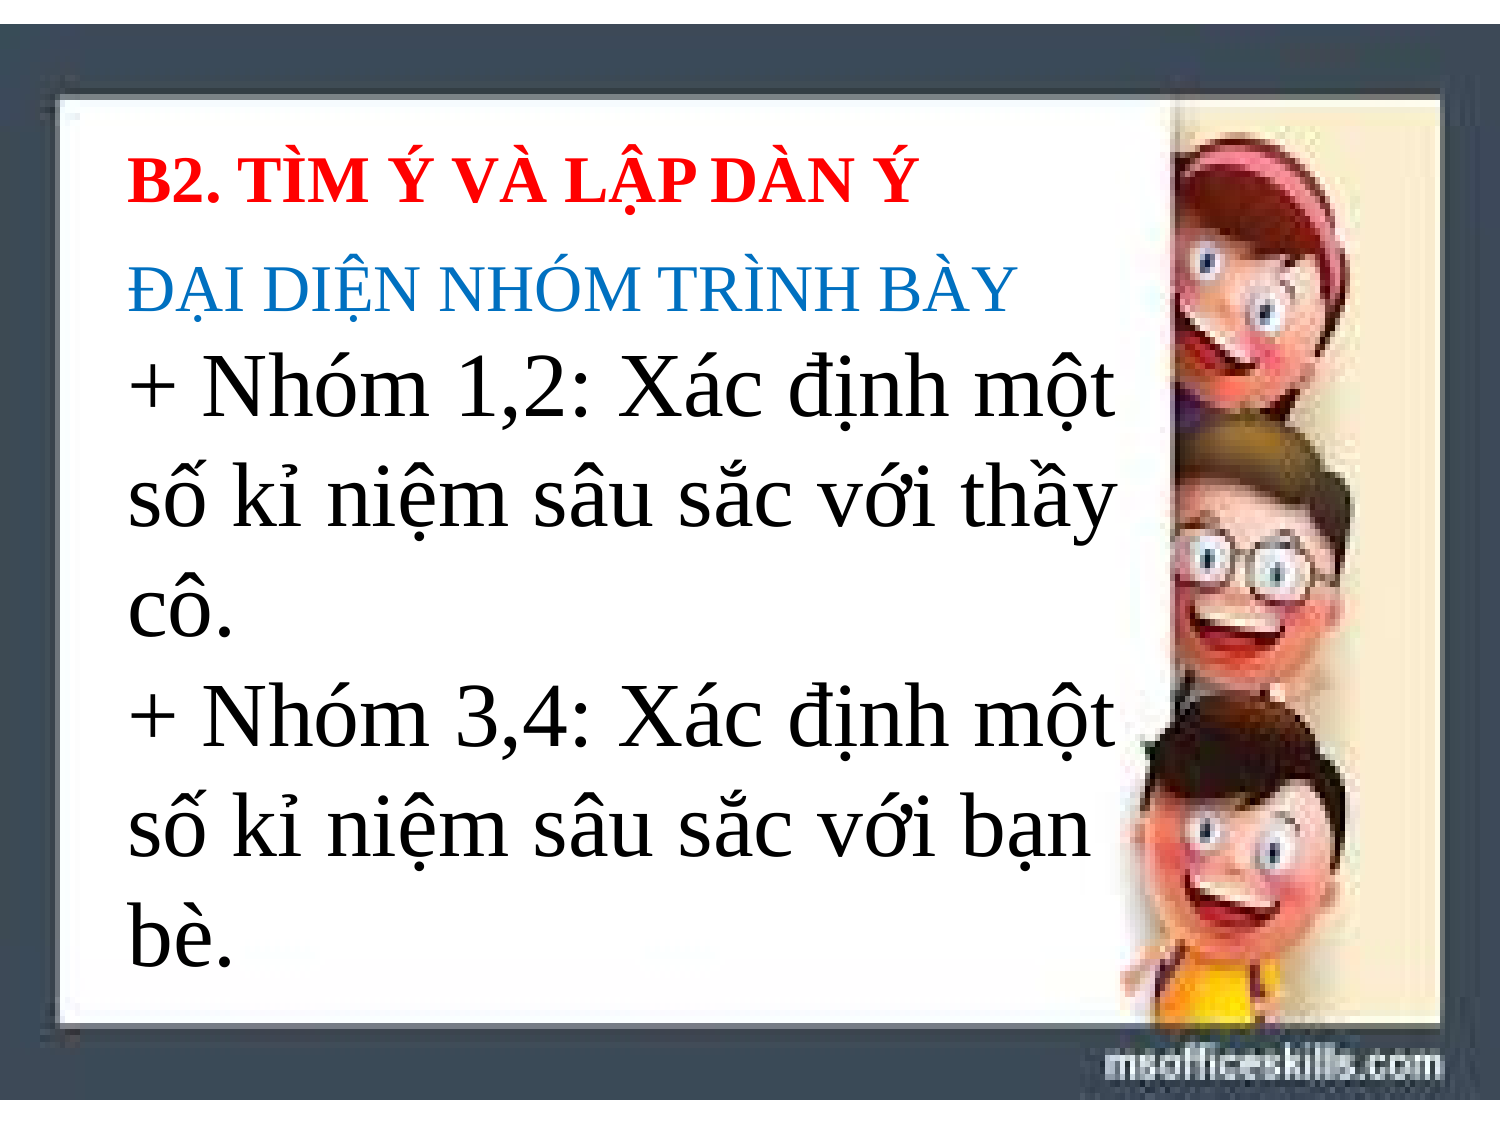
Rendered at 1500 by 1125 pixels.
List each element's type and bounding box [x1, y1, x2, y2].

list [0, 24, 1500, 1101]
